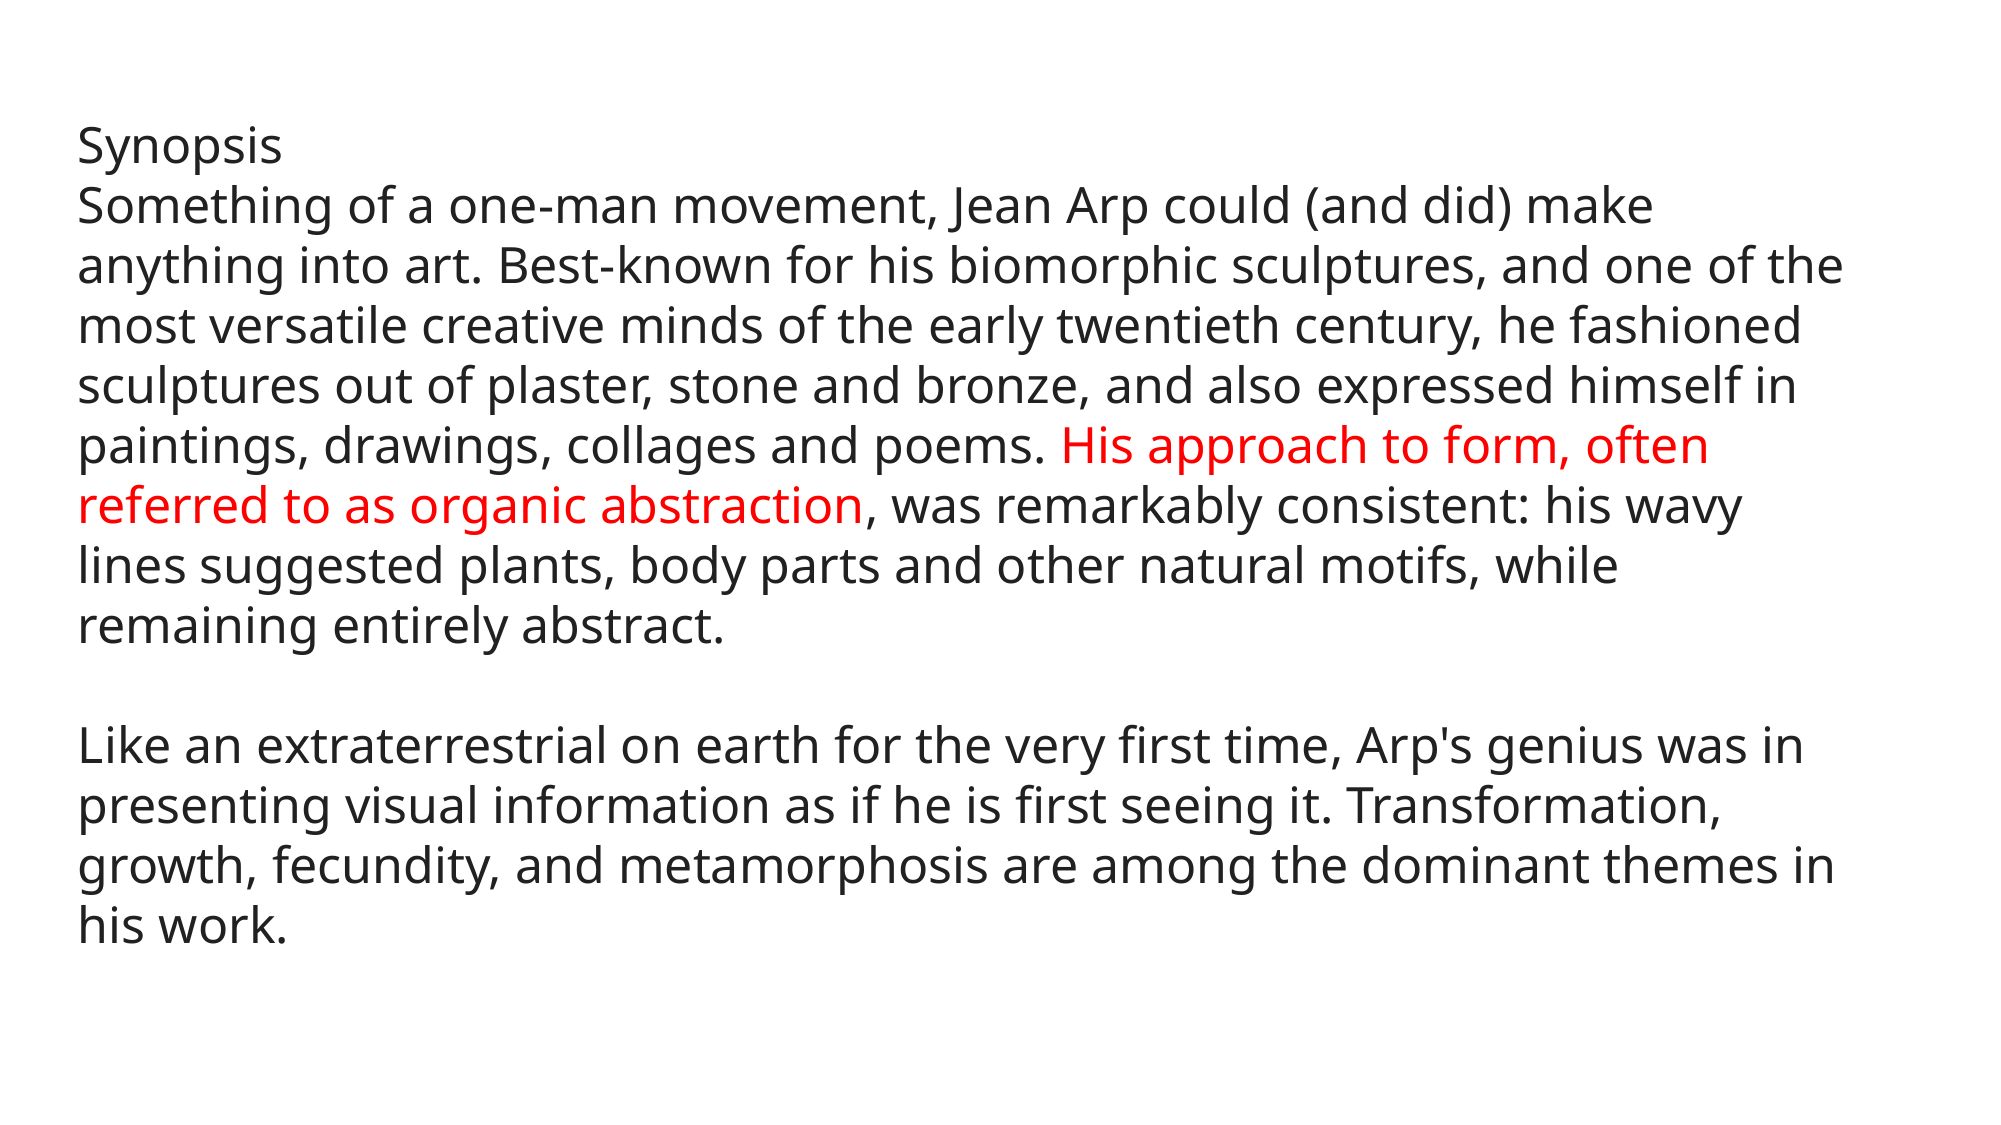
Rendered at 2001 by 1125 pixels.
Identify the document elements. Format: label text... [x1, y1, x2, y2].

text_box Synopsis Something of a one-man movement, Jean Arp could (and did) make anything into art. Best-known for his biomorphic sculptures, and one of the most versatile creative minds of the early twentieth century, he fashioned sculptures out of plaster, stone and bronze, and also expressed himself in paintings, drawings, collages and poems. His approach to form, often referred to as organic abstraction, was remarkably consistent: his wavy lines suggested plants, body parts and other natural motifs, while remaining entirely abstract. Like an extraterrestrial on earth for the very first time, Arp's genius was in presenting visual information as if he is first seeing it. Transformation, growth, fecundity, and metamorphosis are among the dominant themes in his work. [63, 106, 1880, 962]
